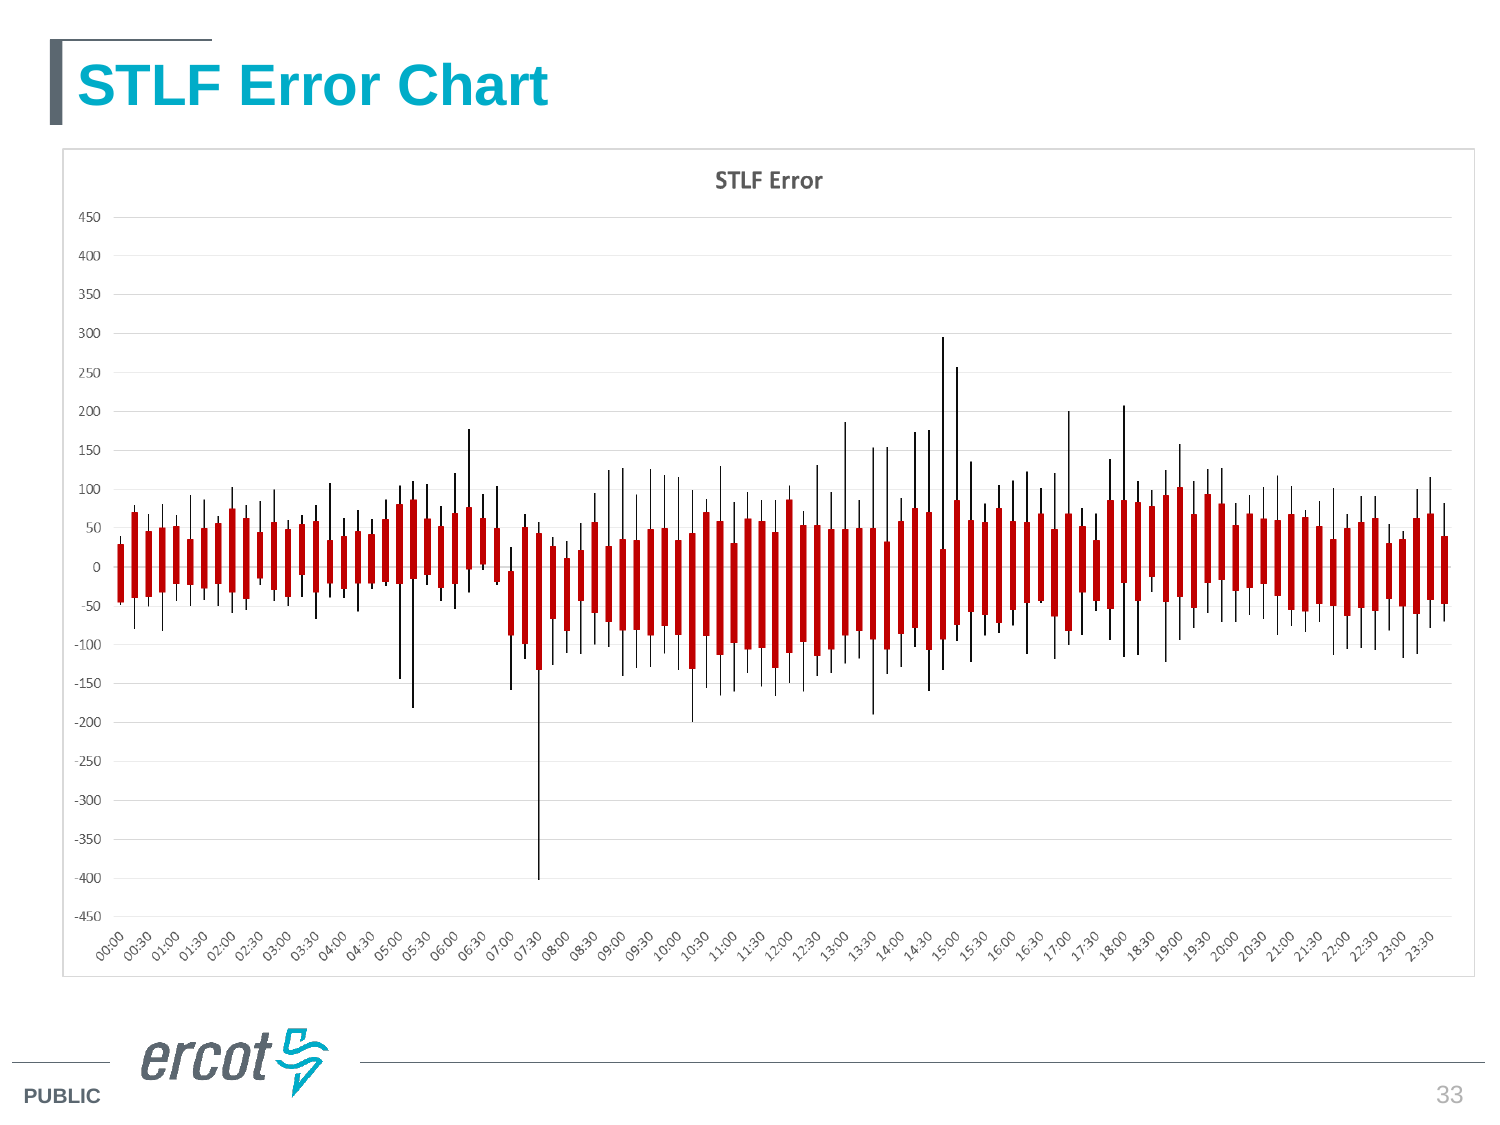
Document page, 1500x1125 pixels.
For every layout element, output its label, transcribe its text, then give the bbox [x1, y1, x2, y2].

slide_number 33 [1412, 1076, 1488, 1112]
title STLF Error Chart [62, 39, 1450, 125]
picture [62, 147, 1476, 977]
picture [137, 1024, 332, 1100]
